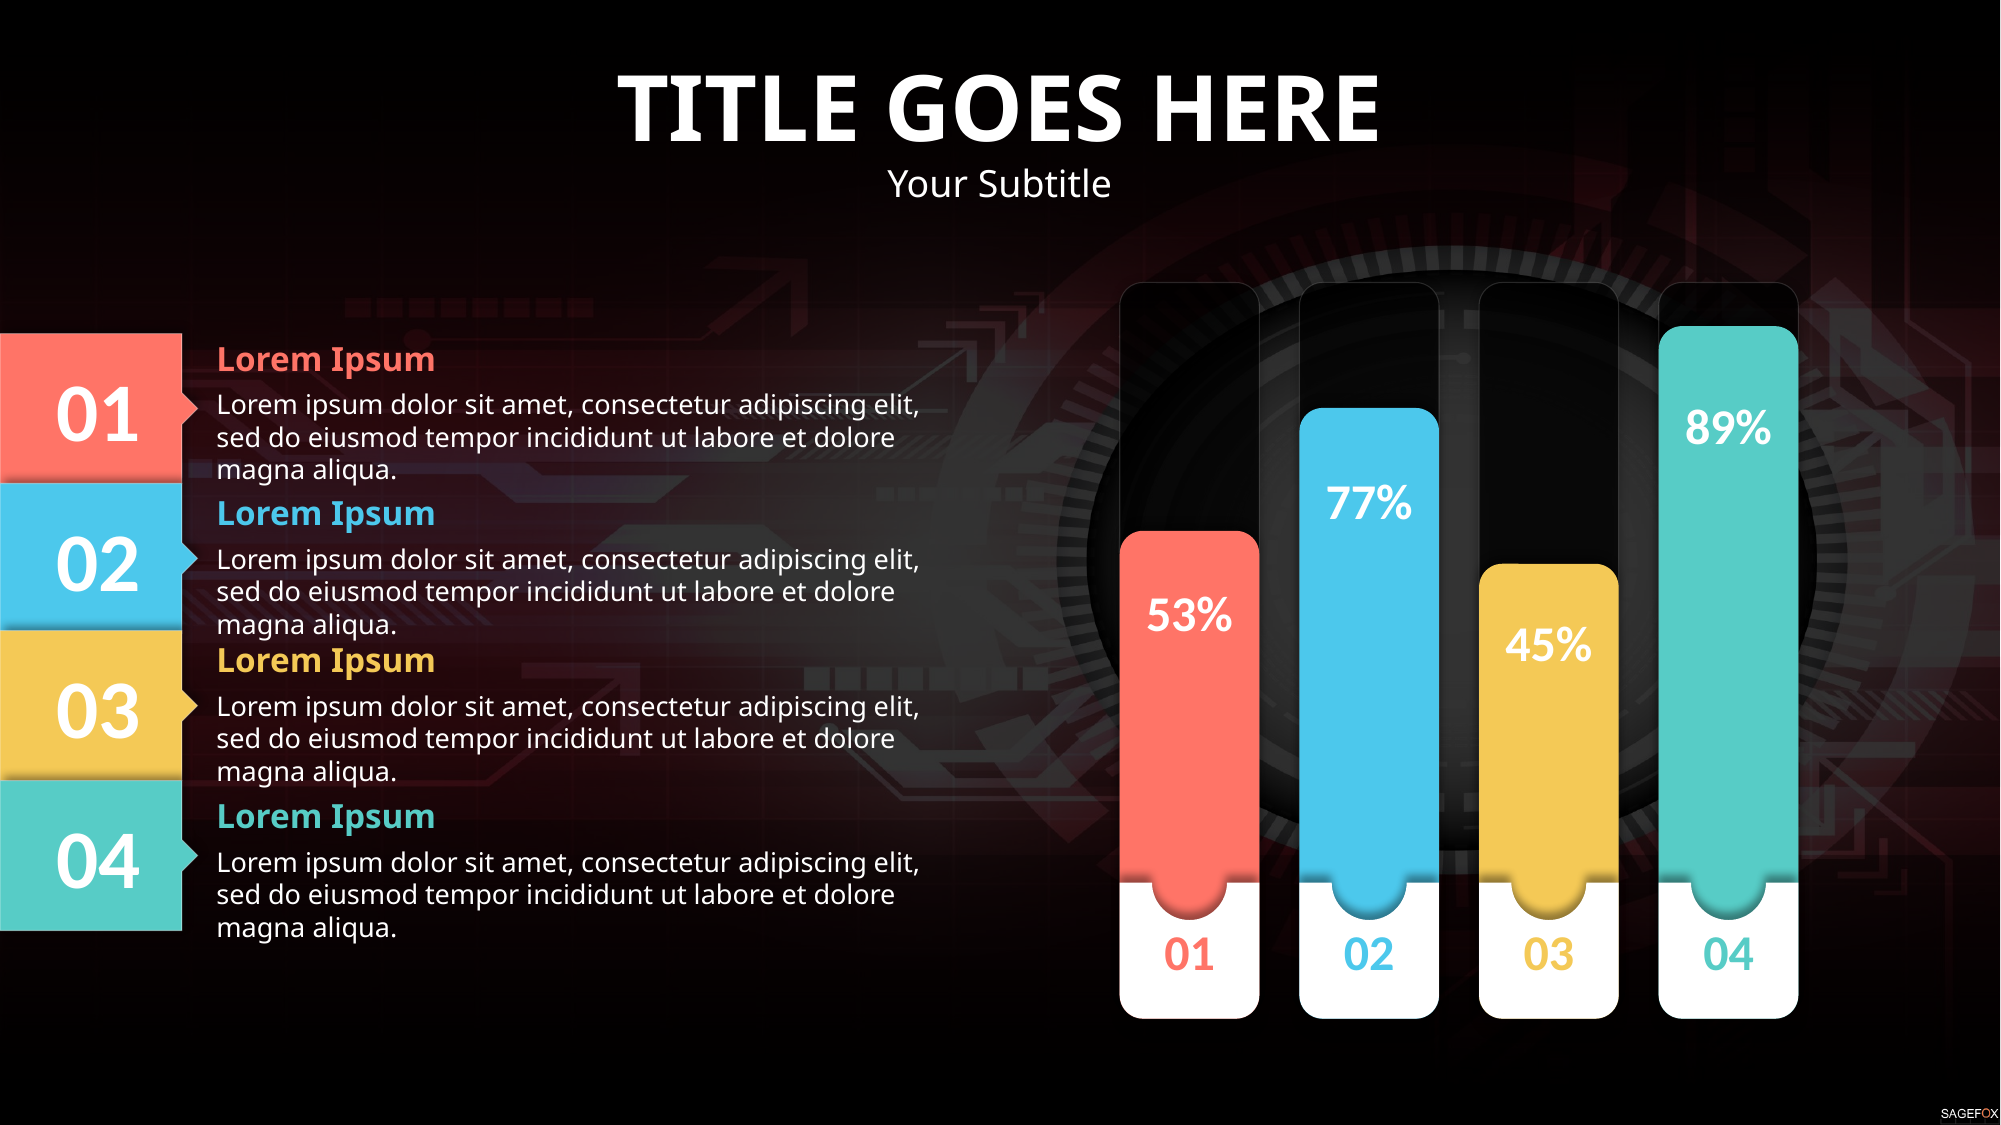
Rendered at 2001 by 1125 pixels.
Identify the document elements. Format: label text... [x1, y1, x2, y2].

text_box 02 [0, 482, 200, 622]
text_box [1118, 281, 1261, 535]
text_box Lorem Ipsum Lorem ipsum dolor sit amet, consectetur adipiscing elit, sed do eiusmod tempor incididunt ut labore et dolore magna aliqua. [216, 795, 968, 943]
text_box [1119, 530, 1260, 1019]
text_box 03 [0, 629, 200, 772]
text_box TITLE GOES HERE Your Subtitle [548, 42, 1452, 212]
text_box [1298, 281, 1441, 412]
text_box 01 [0, 332, 200, 475]
text_box Lorem Ipsum Lorem ipsum dolor sit amet, consectetur adipiscing elit, sed do eiusmod tempor incididunt ut labore et dolore magna aliqua. [216, 492, 968, 639]
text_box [1658, 326, 1799, 1019]
text_box [1657, 281, 1800, 330]
text_box 04 [0, 779, 200, 932]
text_box Lorem Ipsum Lorem ipsum dolor sit amet, consectetur adipiscing elit, sed do eiusmod tempor incididunt ut labore et dolore magna aliqua. [216, 639, 968, 787]
text_box [1478, 281, 1620, 566]
picture [0, 0, 2001, 1125]
text_box Lorem Ipsum Lorem ipsum dolor sit amet, consectetur adipiscing elit, sed do eiusmod tempor incididunt ut labore et dolore magna aliqua. [216, 337, 968, 486]
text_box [1479, 563, 1619, 1019]
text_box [1299, 407, 1439, 1019]
